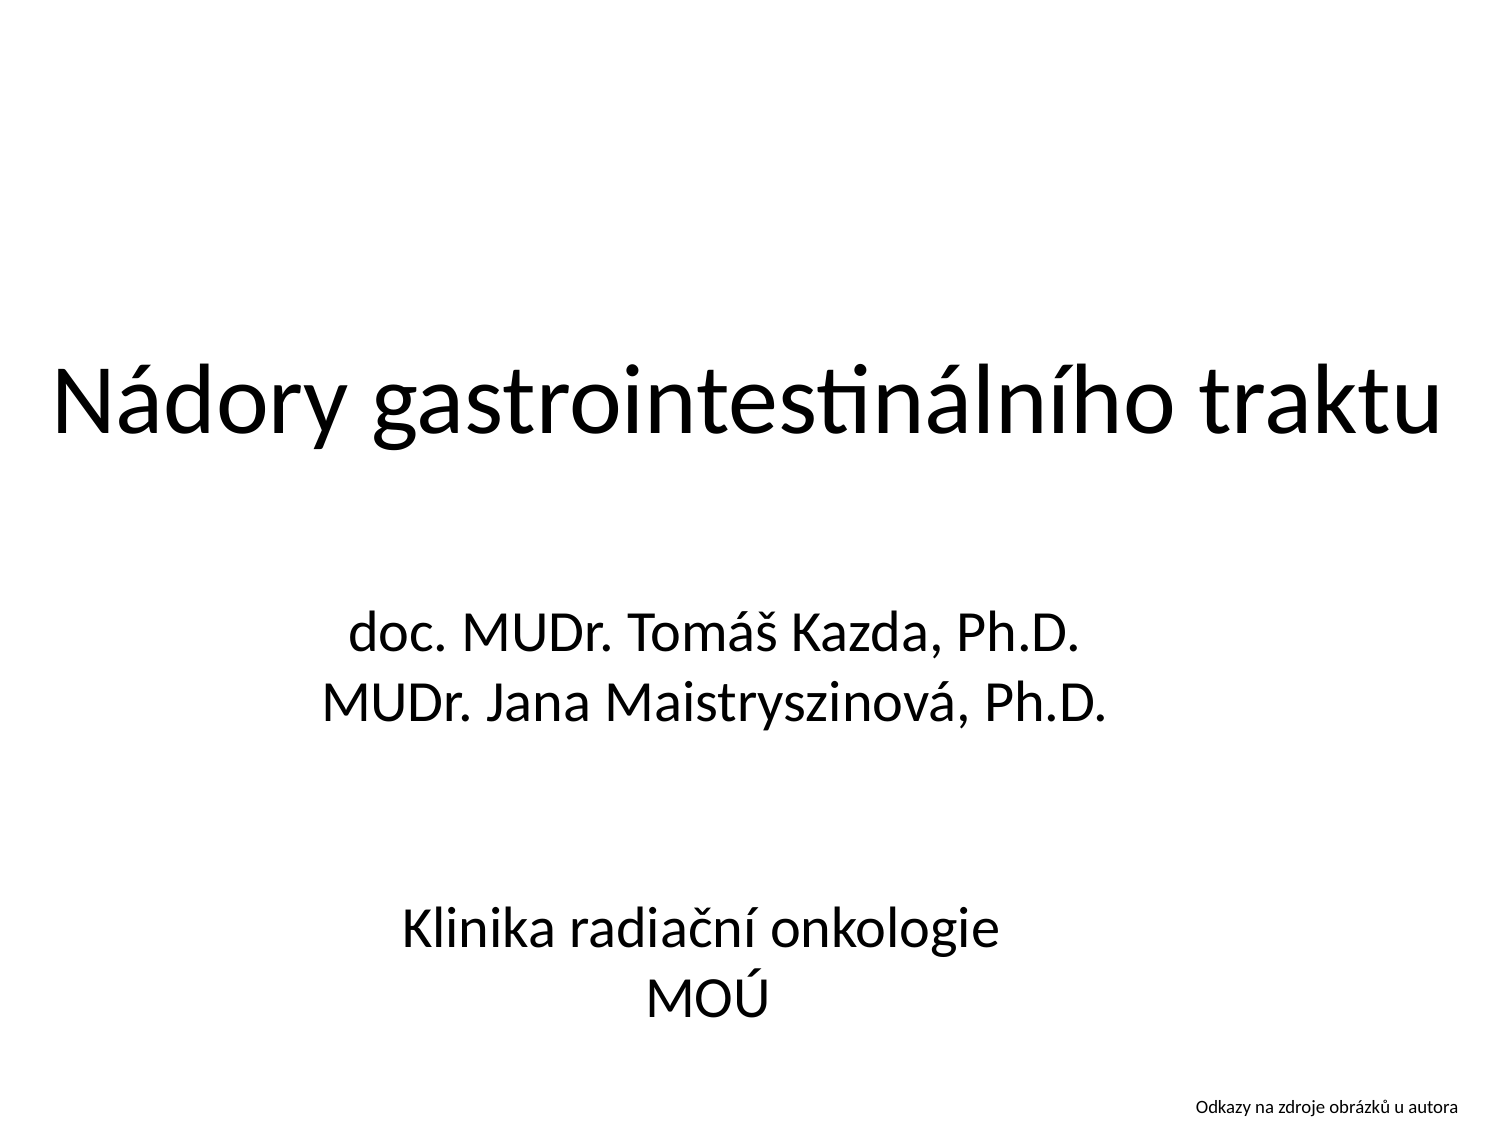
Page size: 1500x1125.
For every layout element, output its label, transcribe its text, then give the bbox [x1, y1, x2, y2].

text_box Nádory gastrointestinálního traktu [0, 326, 1500, 461]
text_box Klinika radiační onkologie MOÚ [387, 881, 1029, 1037]
text_box Odkazy na zdroje obrázků u autora [1181, 1087, 1500, 1125]
text_box doc. MUDr. Tomáš Kazda, Ph.D. MUDr. Jana Maistryszinová, Ph.D. [306, 586, 1124, 741]
